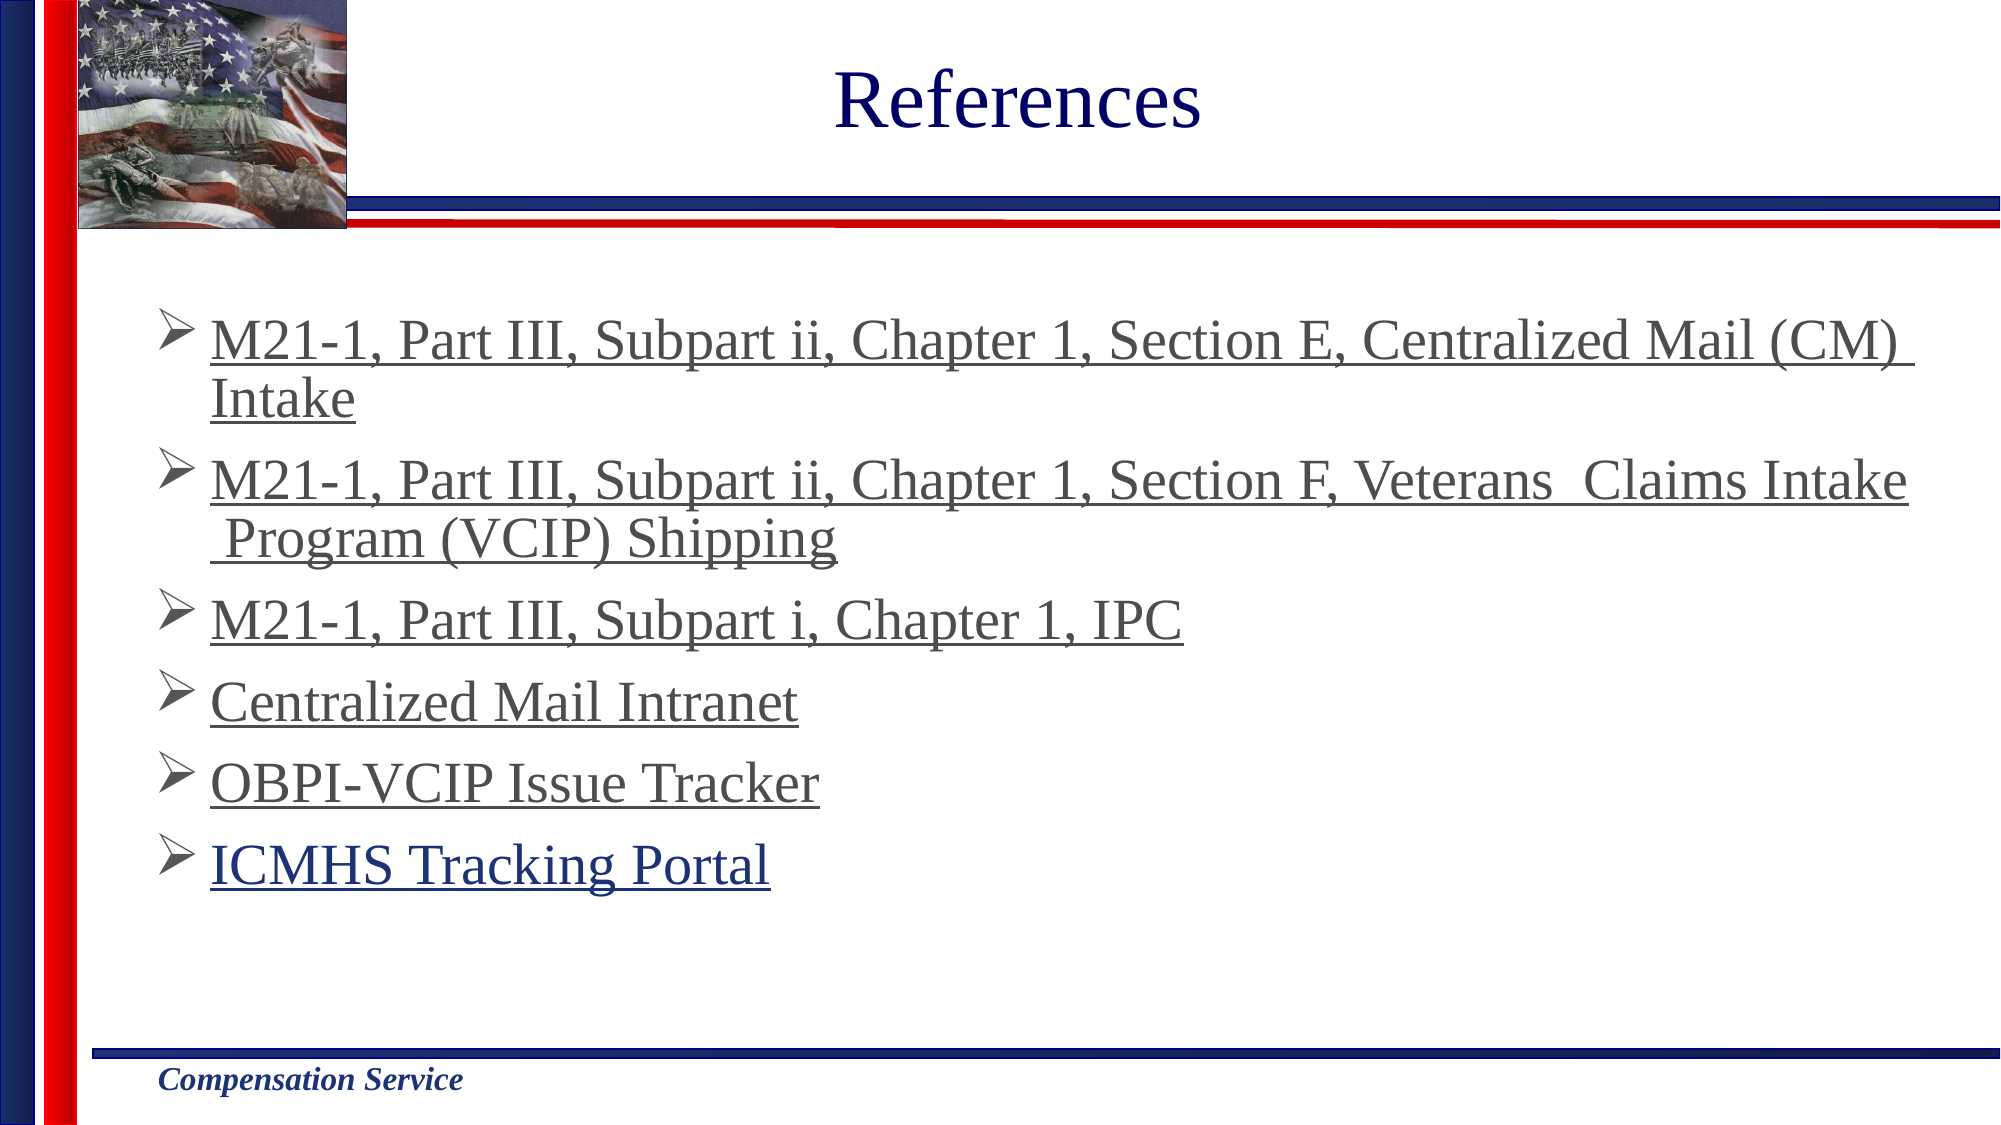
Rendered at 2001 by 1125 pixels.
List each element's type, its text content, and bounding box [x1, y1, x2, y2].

list M21-1, Part III, Subpart ii, Chapter 1, Section E, Centralized Mail (CM) Intake M21-1, Part III, Subpart ii, Chapter 1, Section F, Veterans Claims Intake Program (VCIP) Shipping M21-1, Part III, Subpart i, Chapter 1, IPC Centralized Mail Intranet OBPI-VCIP Issue Tracker ICMHS Tracking Portal [138, 293, 1935, 993]
title References [350, 0, 1687, 190]
picture [78, 0, 347, 229]
